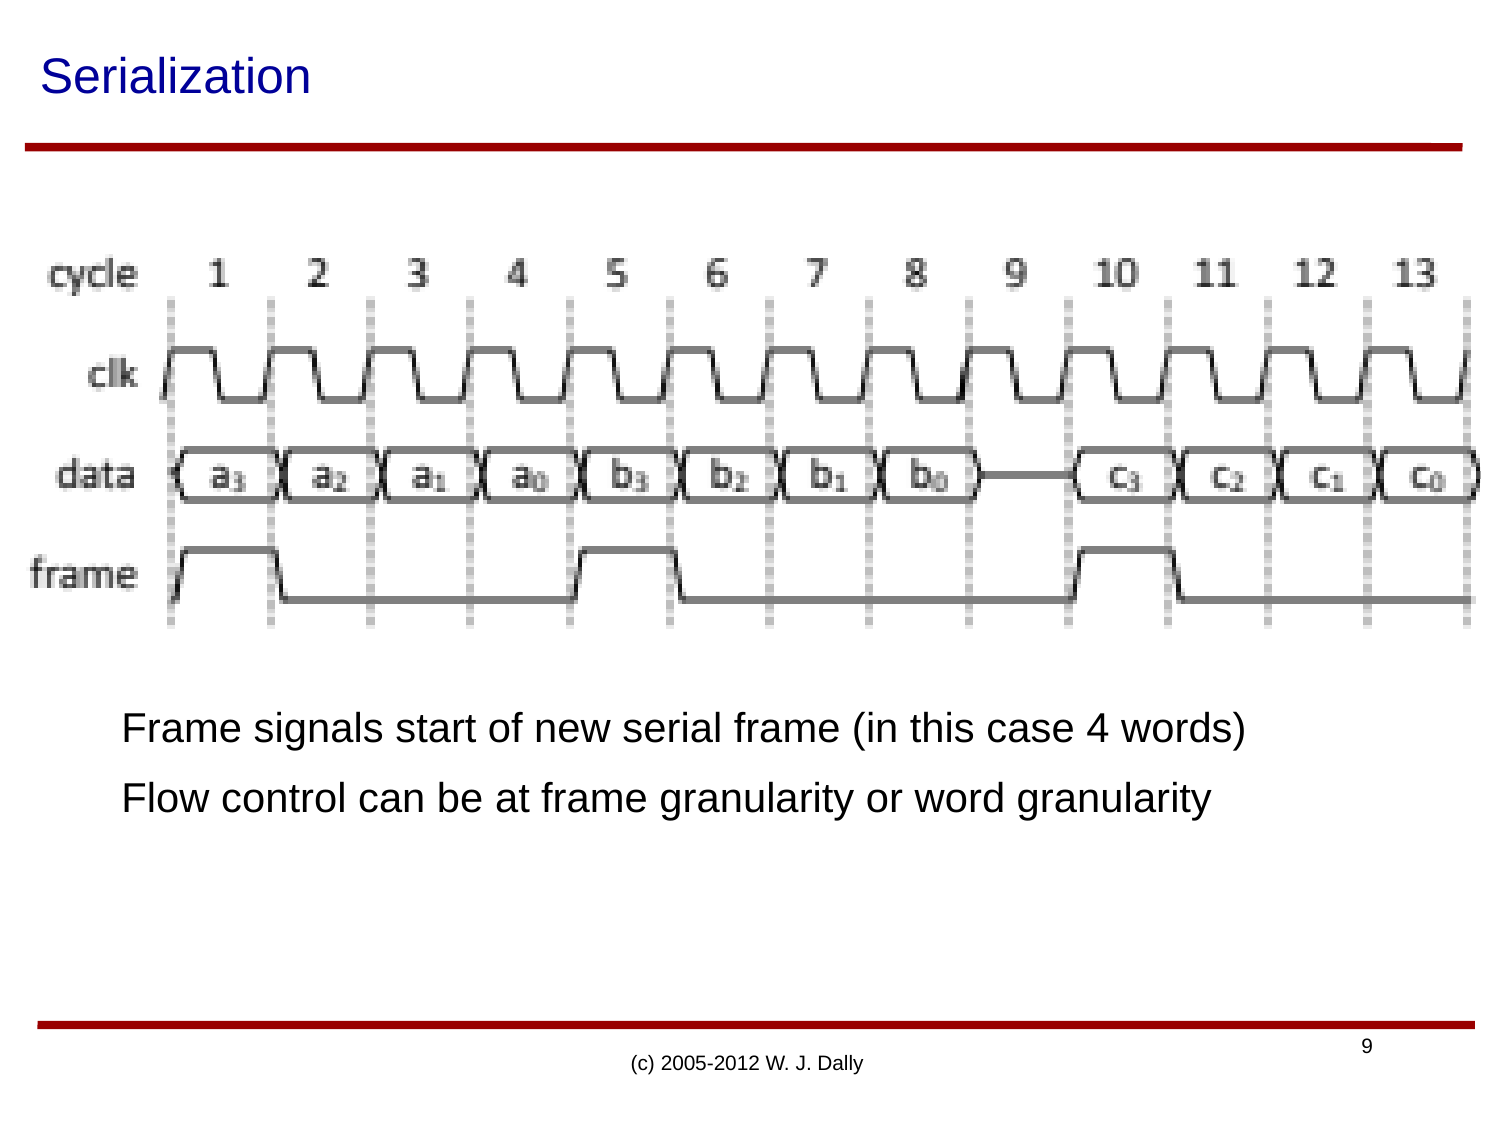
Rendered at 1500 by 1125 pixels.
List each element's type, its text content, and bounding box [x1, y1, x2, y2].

text_box Frame signals start of new serial frame (in this case 4 words) Flow control can be at frame granularity or word granularity [106, 735, 1263, 829]
footer (c) 2005-2012 W. J. Dally [512, 1024, 988, 1101]
title Serialization [24, 0, 1500, 147]
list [12, 146, 1482, 727]
